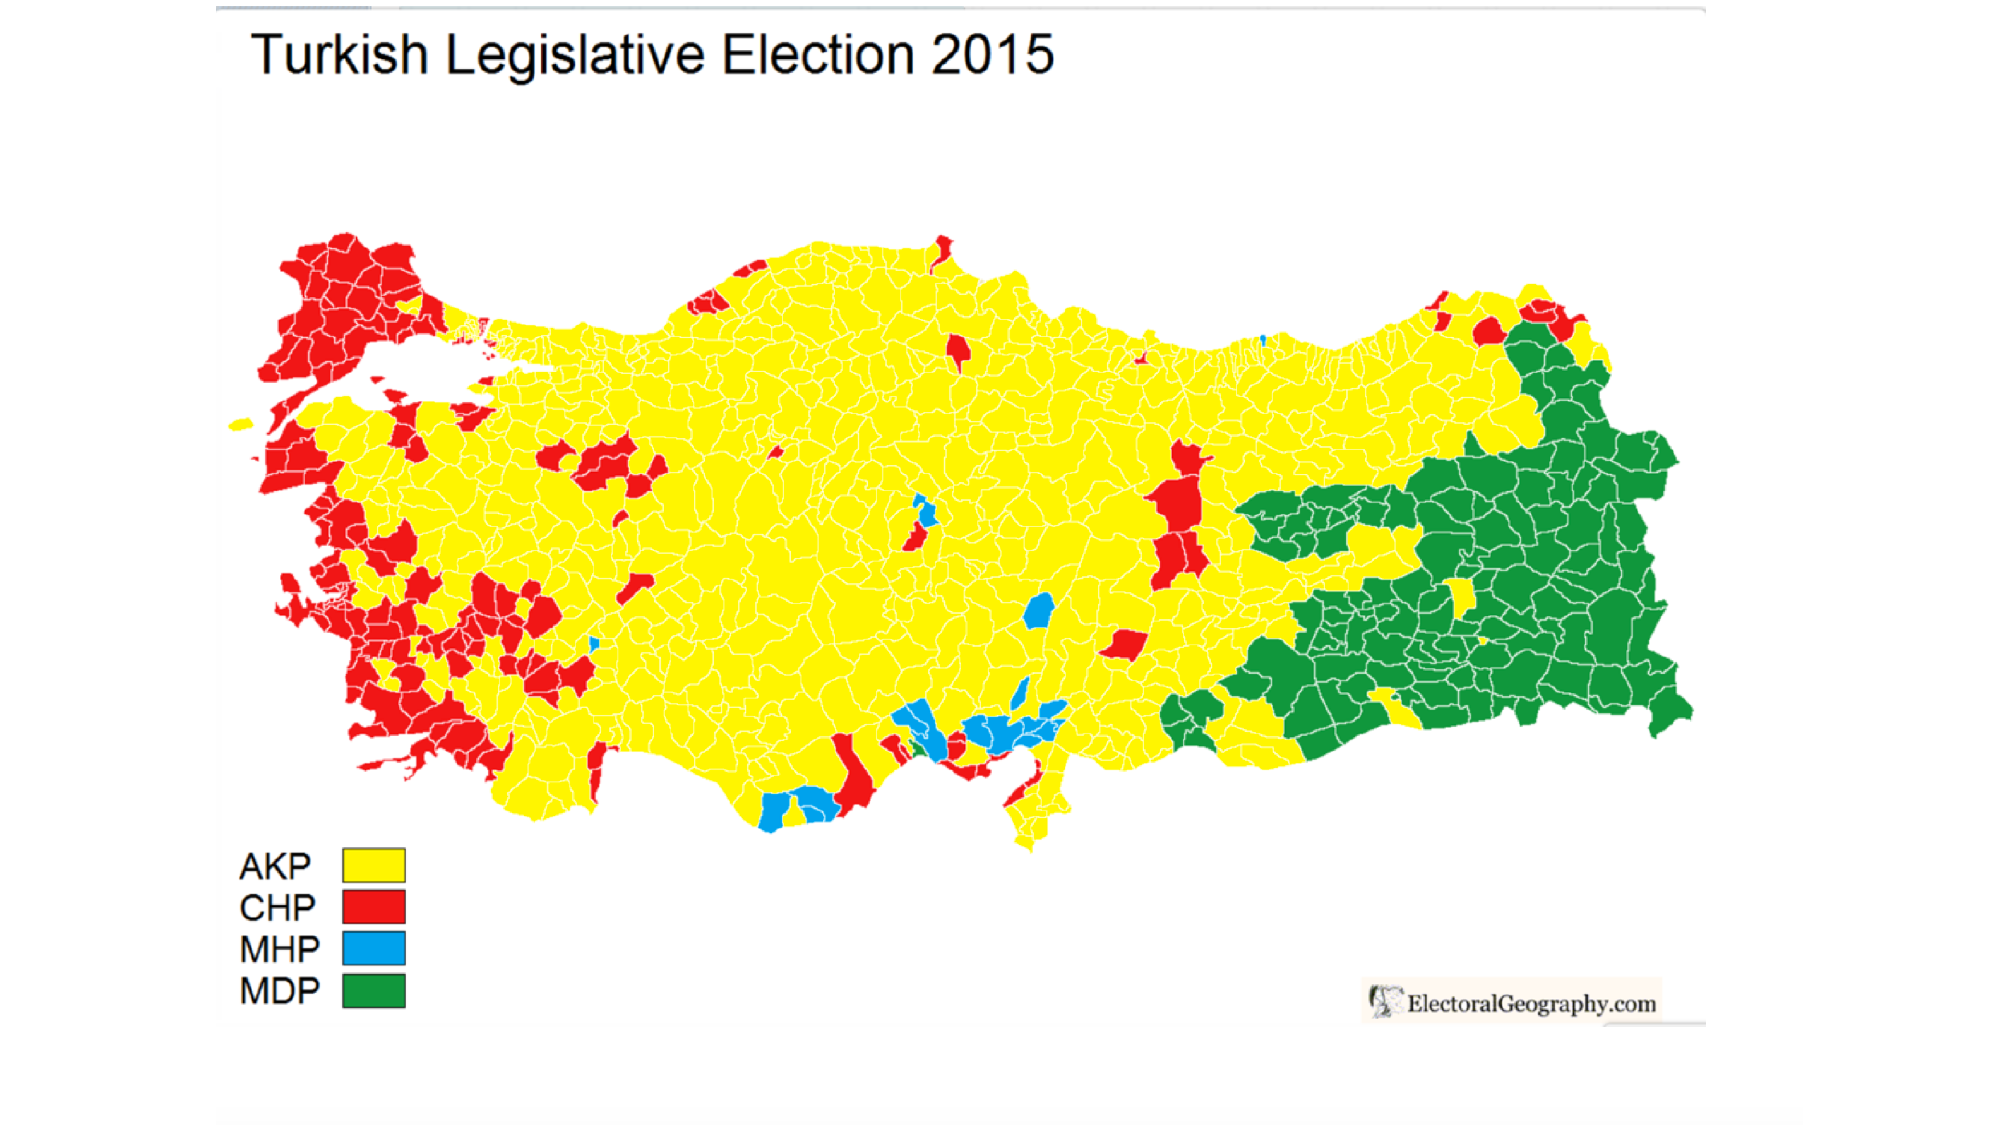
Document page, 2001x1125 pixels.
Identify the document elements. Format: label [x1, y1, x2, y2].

picture [216, 0, 1803, 1125]
